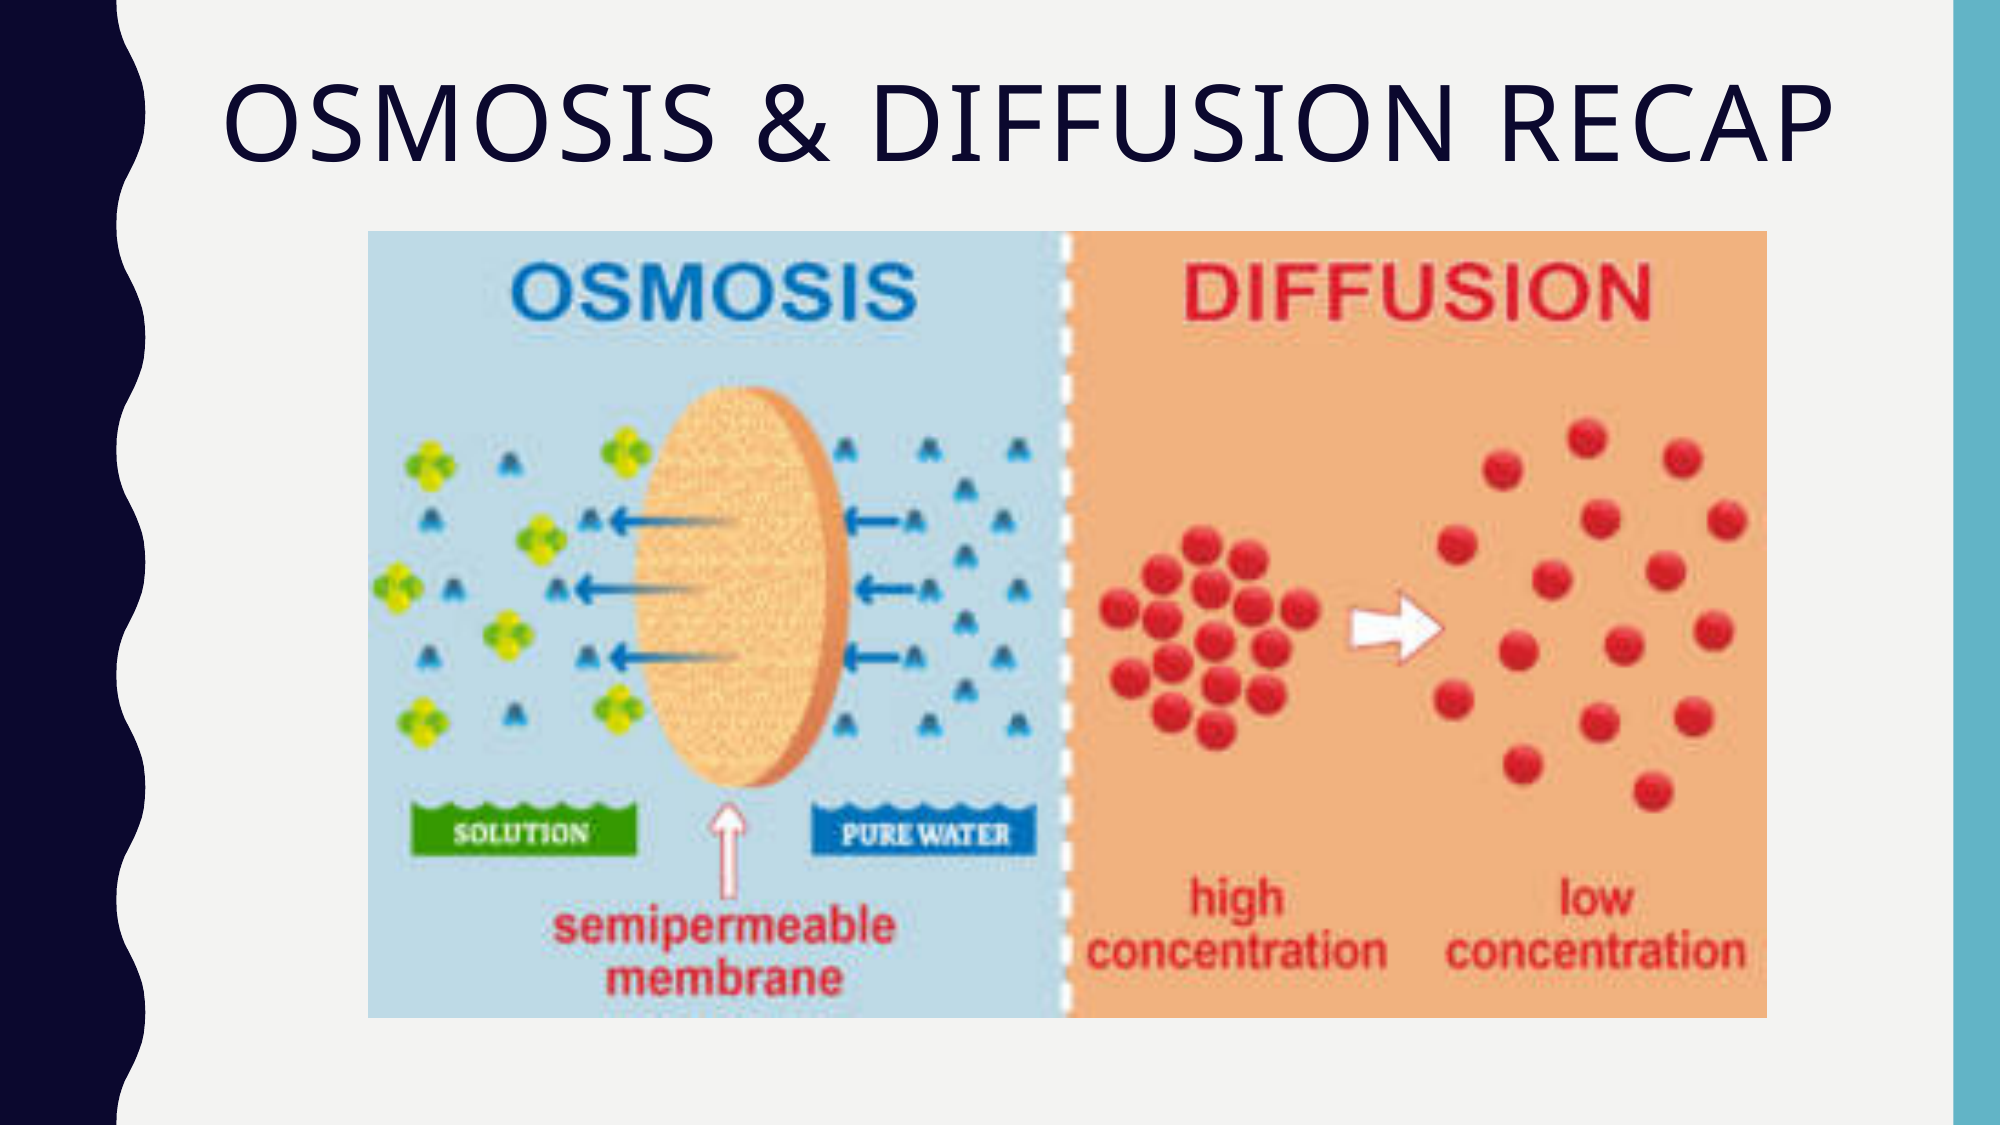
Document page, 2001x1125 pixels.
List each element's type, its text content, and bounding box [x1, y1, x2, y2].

title Osmosis & diffusion recap [205, 62, 1875, 308]
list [368, 230, 1767, 1018]
